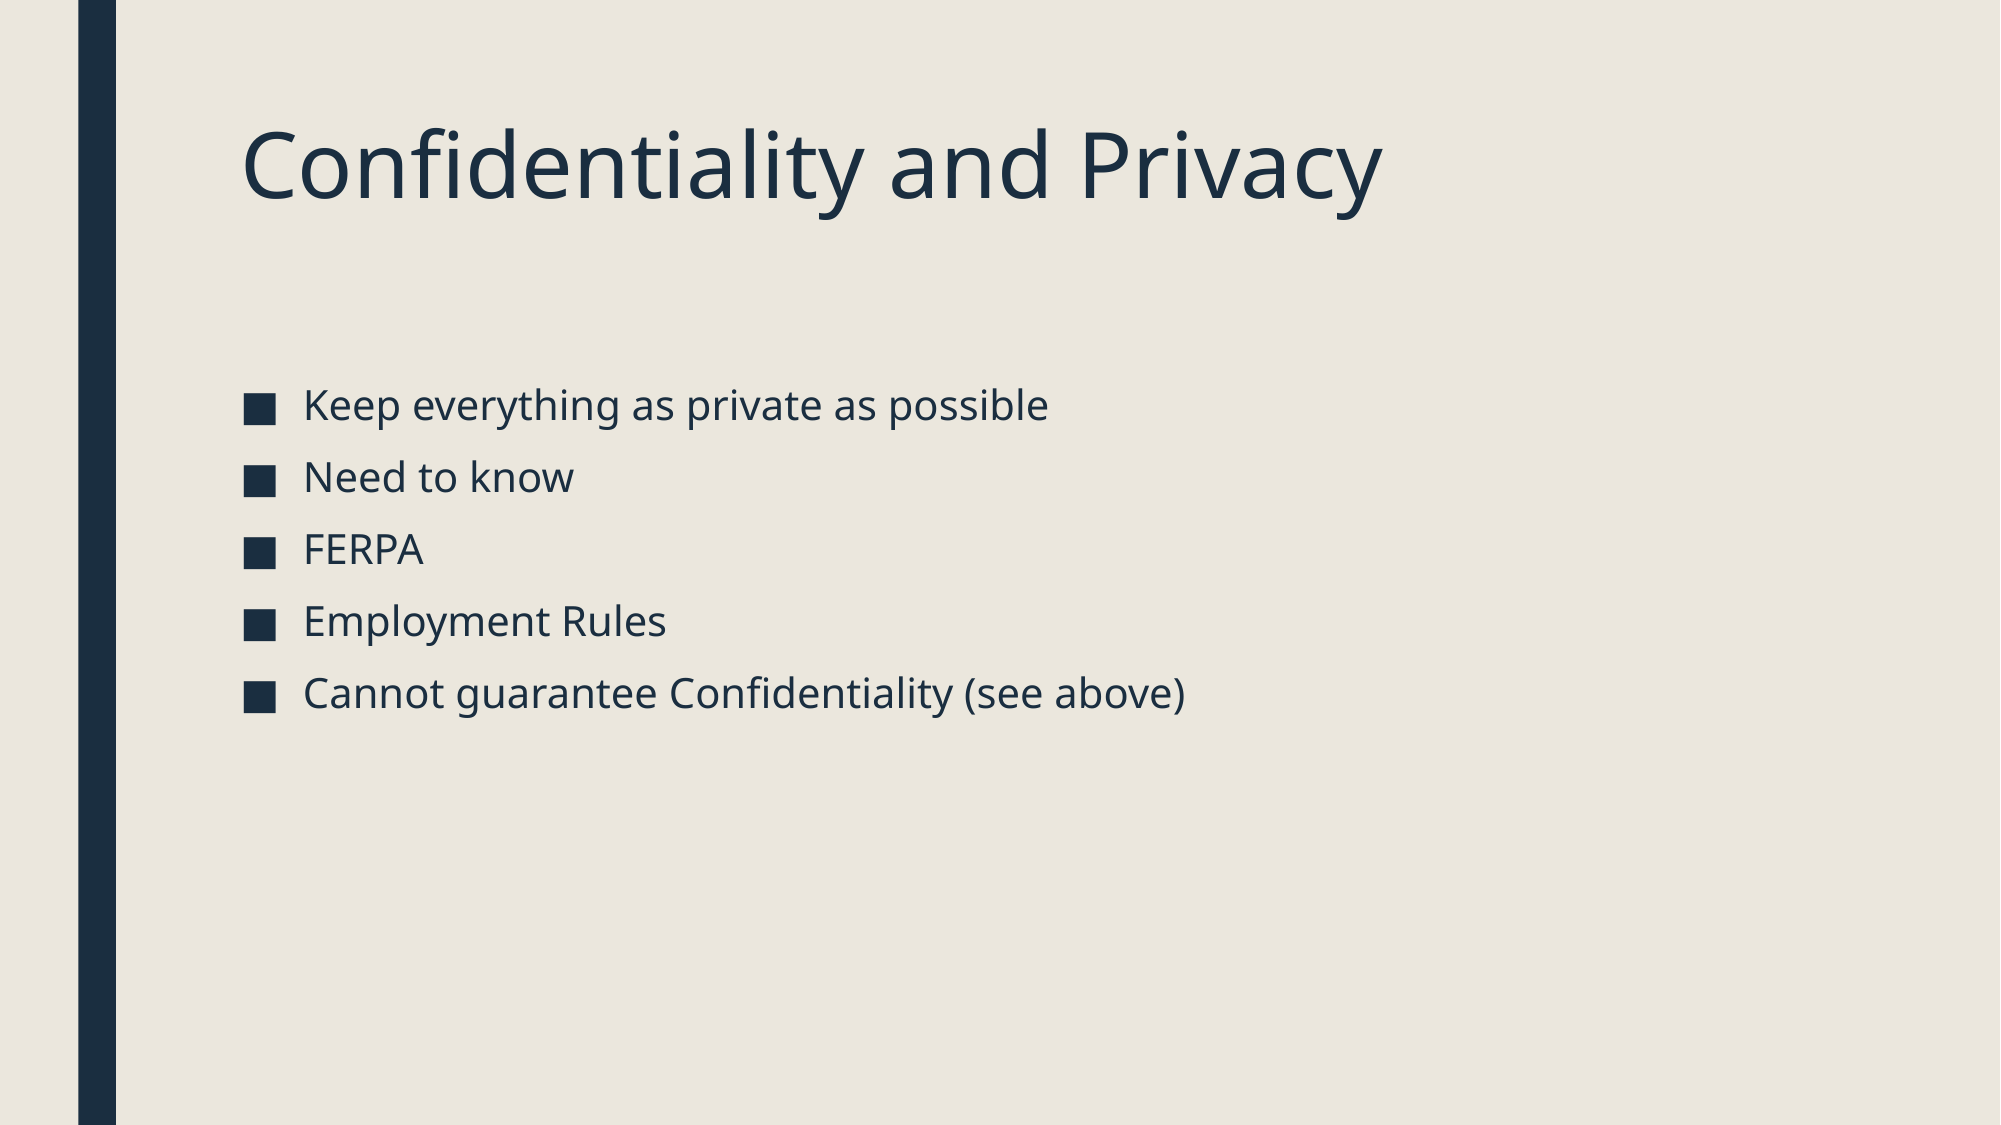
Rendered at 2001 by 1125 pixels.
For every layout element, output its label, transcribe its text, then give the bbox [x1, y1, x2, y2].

list Keep everything as private as possible Need to know FERPA Employment Rules Cannot guarantee Confidentiality (see above) [225, 375, 1800, 963]
title Confidentiality and Privacy [225, 112, 1800, 357]
